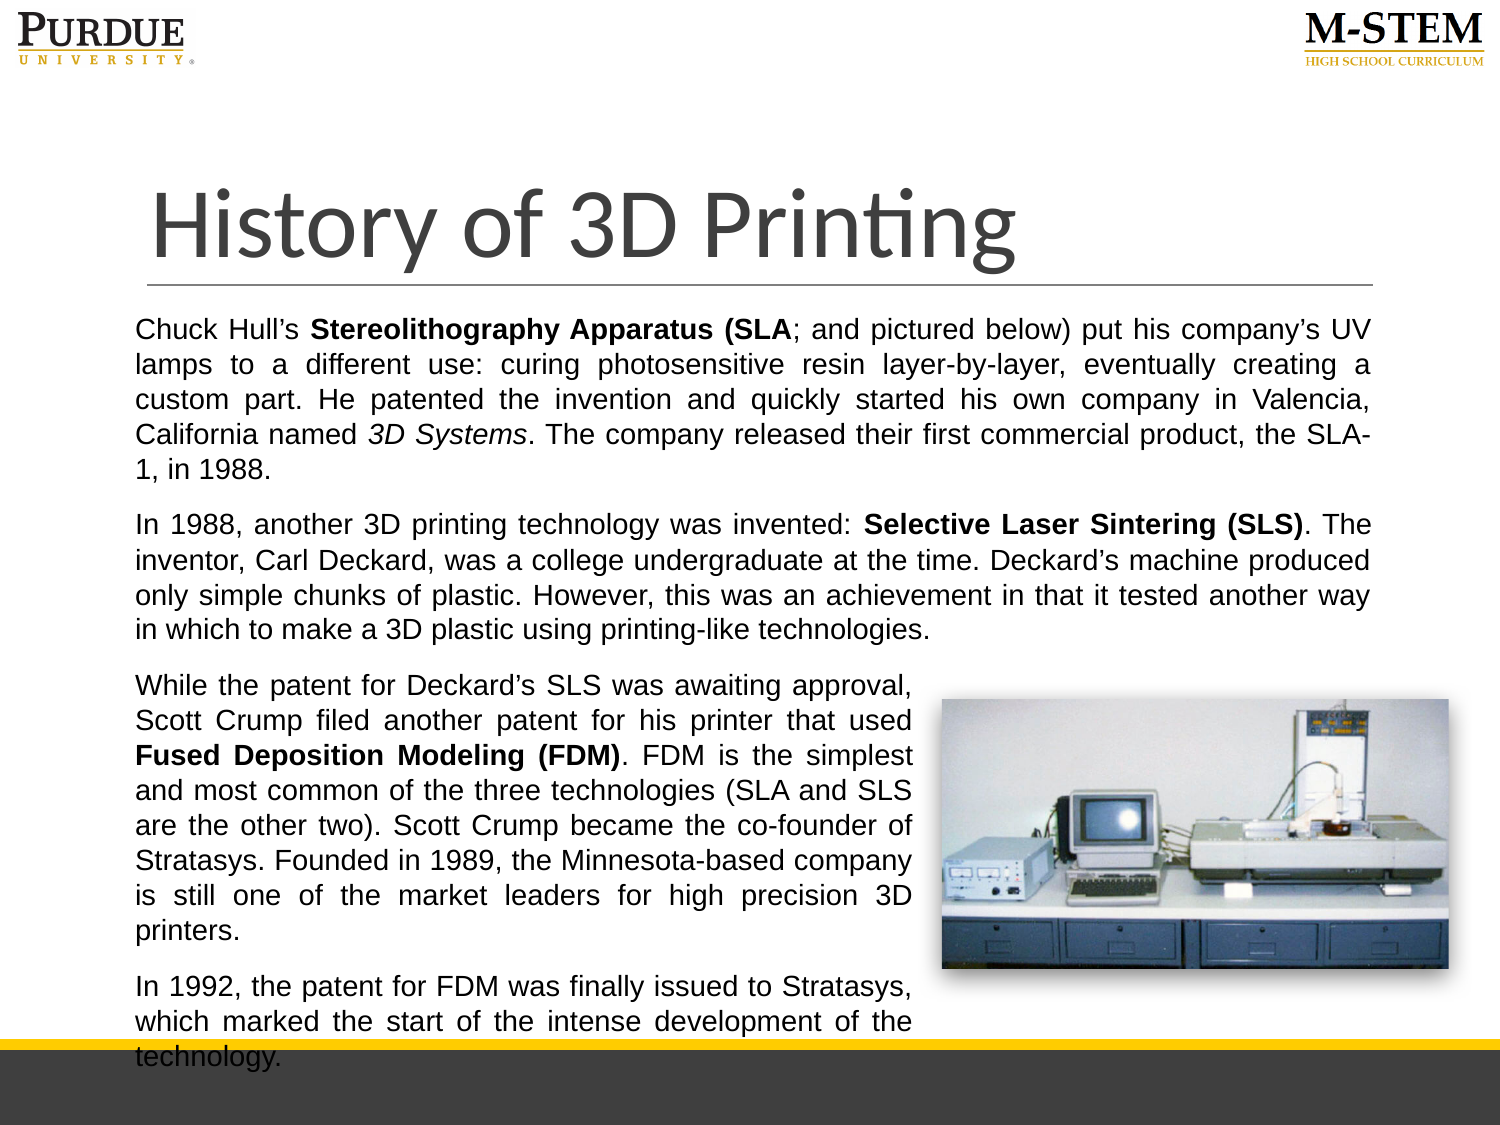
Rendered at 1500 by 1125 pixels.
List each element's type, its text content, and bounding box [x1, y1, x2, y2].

title History of 3D Printing [135, 47, 1373, 285]
picture [15, 8, 196, 68]
picture [941, 699, 1449, 969]
list Chuck Hull’s Stereolithography Apparatus (SLA; and pictured below) put his company’s UV lamps to a different use: curing photosensitive resin layer-by-layer, eventually creating a custom part. He patented the invention and quickly started his own company in Valencia, California named 3D Systems. The company released their first commercial product, the SLA-1, in 1988. In 1988, another 3D printing technology was invented: Selective Laser Sintering (SLS). The inventor, Carl Deckard, was a college undergraduate at the time. Deckard’s machine produced only simple chunks of plastic. However, this was an achievement in that it tested another way in which to make a 3D plastic using printing-like technologies. While the patent for Deckard’s SLS was awaiting approval, Scott Crump filed another patent for his printer that used Fused Deposition Modeling (FDM). FDM is the simplest and most common of the three technologies (SLA and SLS are the other two). Scott Crump became the co-founder of Stratasys. Founded in 1989, the Minnesota-based company is still one of the market leaders for high precision 3D printers. In 1992, the patent for FDM was finally issued to Stratasys, which marked the start of the intense development of the technology. [135, 302, 1373, 1007]
picture [1304, 11, 1485, 68]
